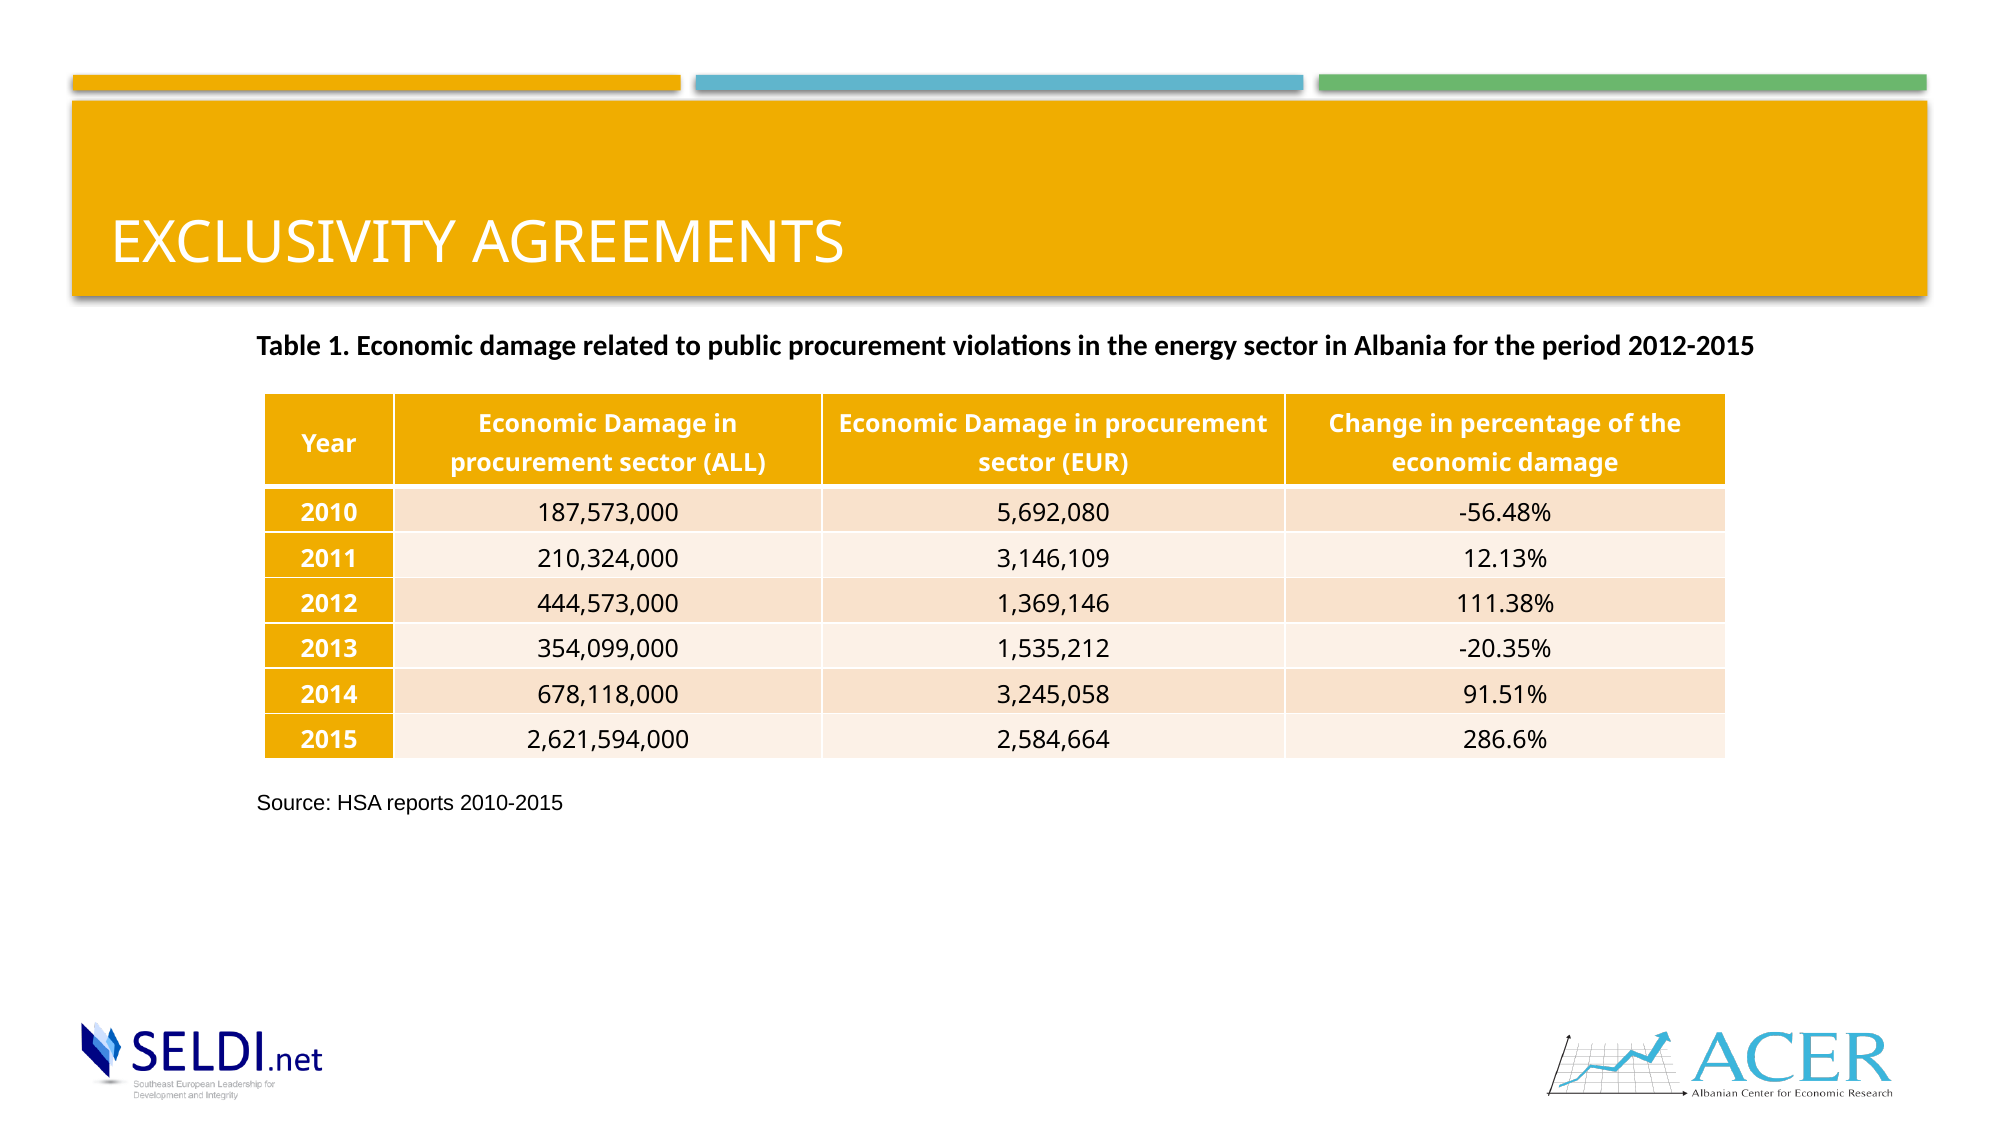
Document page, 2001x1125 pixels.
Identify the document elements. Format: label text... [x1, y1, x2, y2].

picture [73, 1018, 329, 1104]
title Exclusivity agreements [95, 115, 1905, 282]
picture [1544, 1002, 1896, 1125]
text_box Table 1. Economic damage related to public procurement violations in the energy sector in Albania for the period 2012-2015 Source: HSA reports 2010-2015 [241, 318, 1782, 824]
